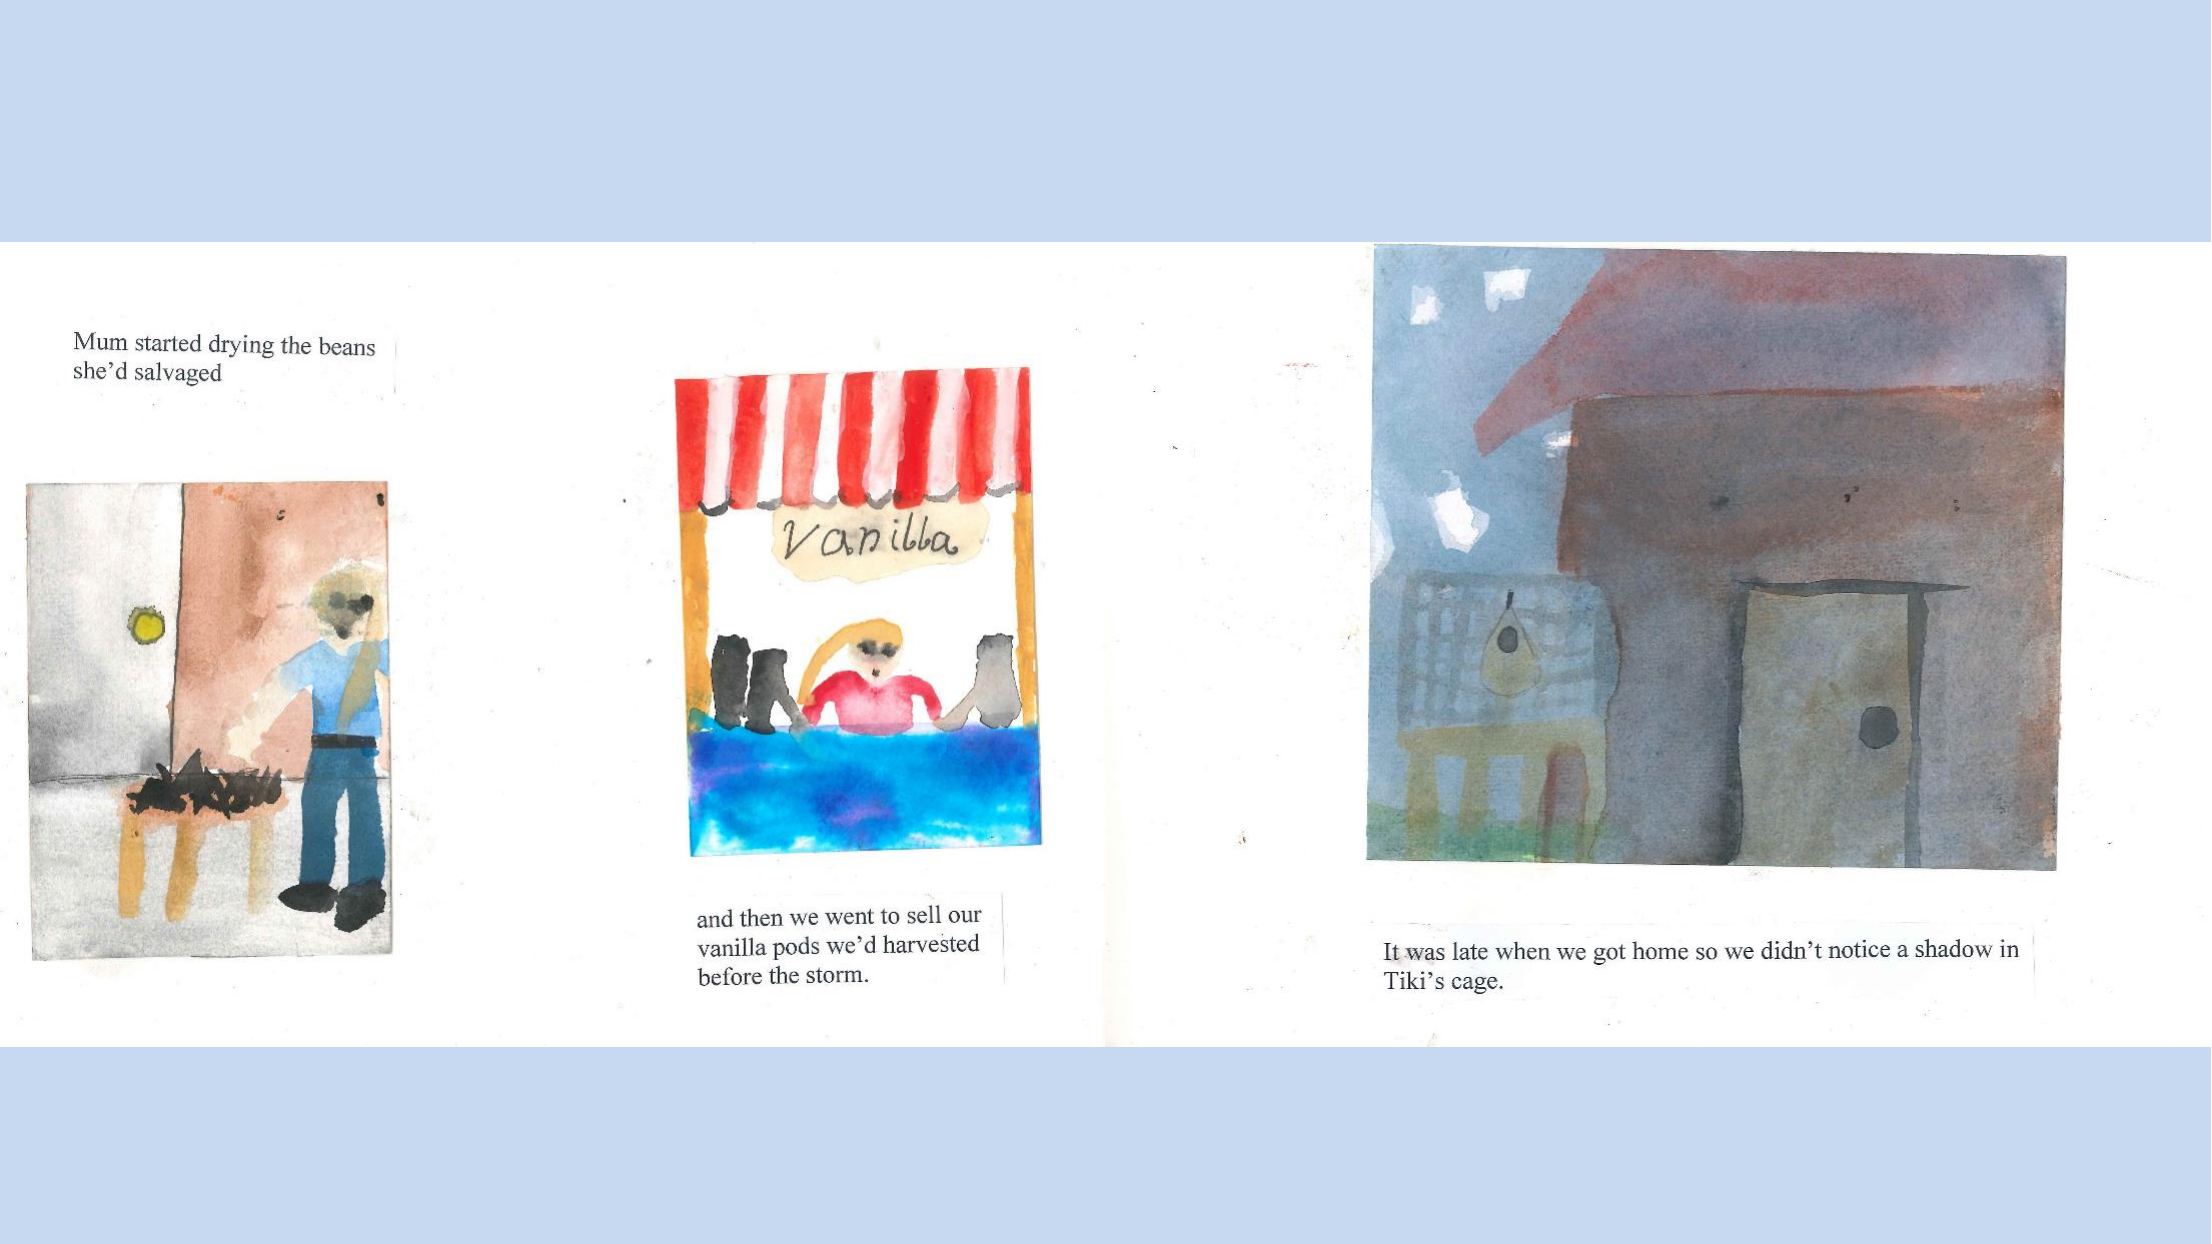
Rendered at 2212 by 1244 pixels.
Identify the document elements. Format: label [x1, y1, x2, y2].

picture [0, 242, 2212, 1048]
